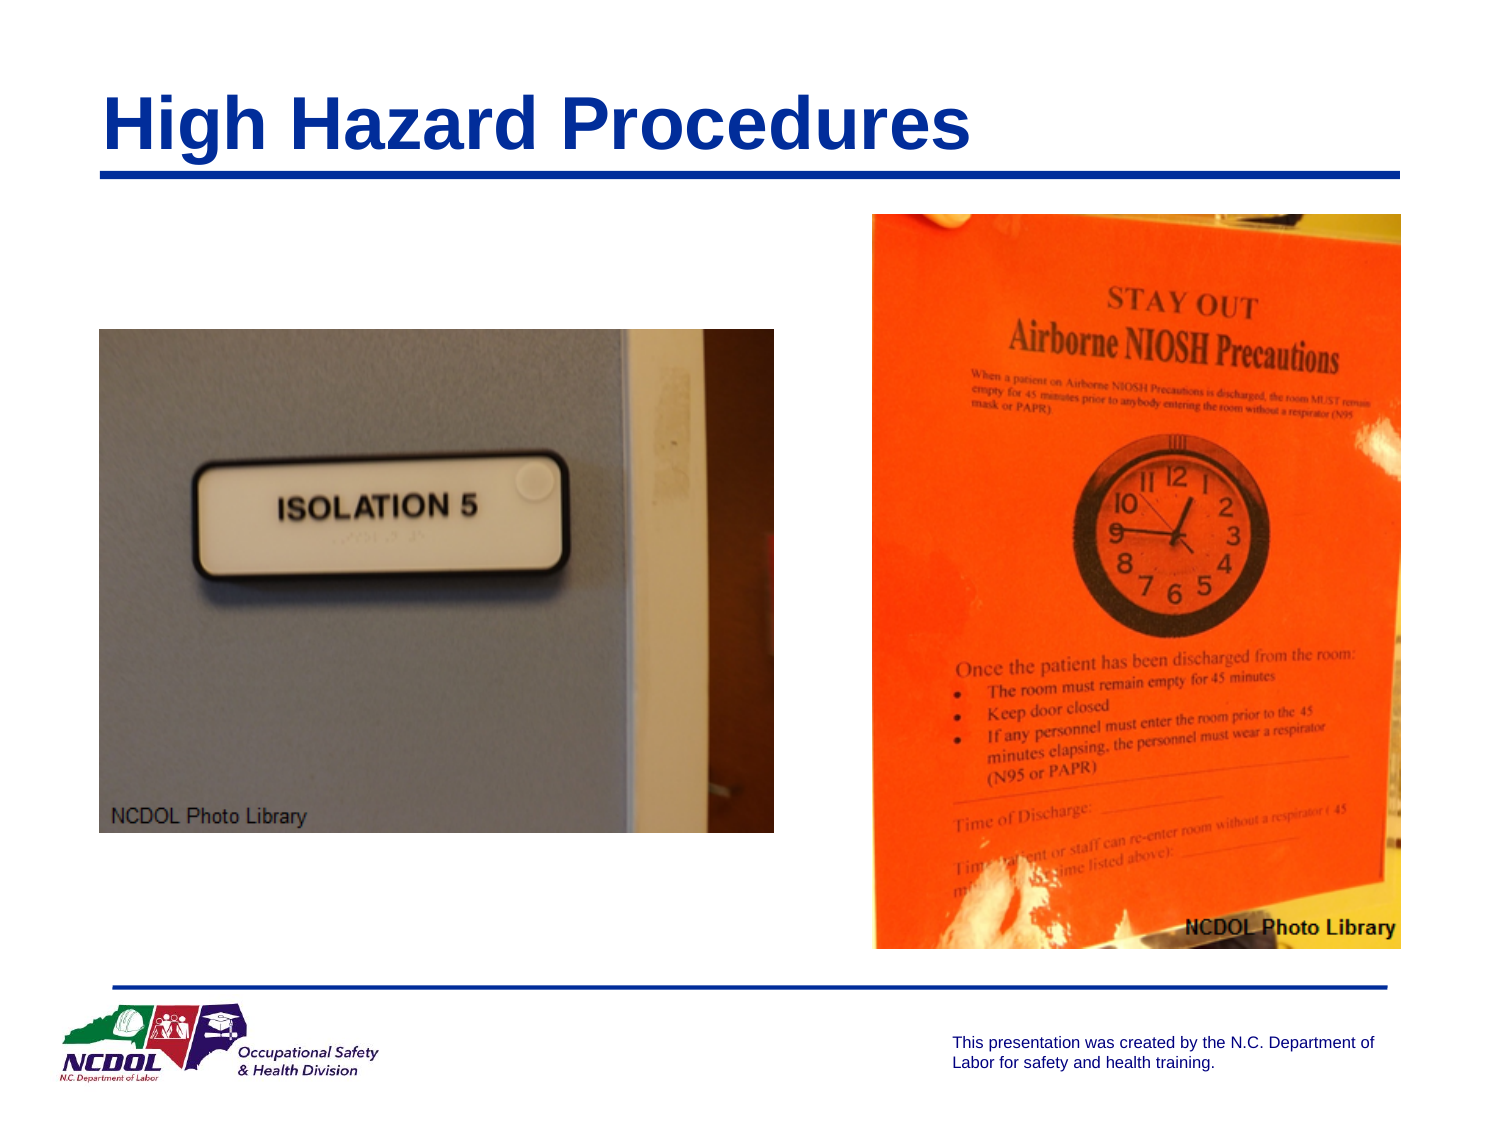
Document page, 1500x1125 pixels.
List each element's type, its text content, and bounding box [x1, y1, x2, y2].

picture [99, 329, 774, 834]
title High Hazard Procedures [87, 75, 1393, 166]
picture [50, 994, 388, 1092]
picture [871, 213, 1401, 949]
